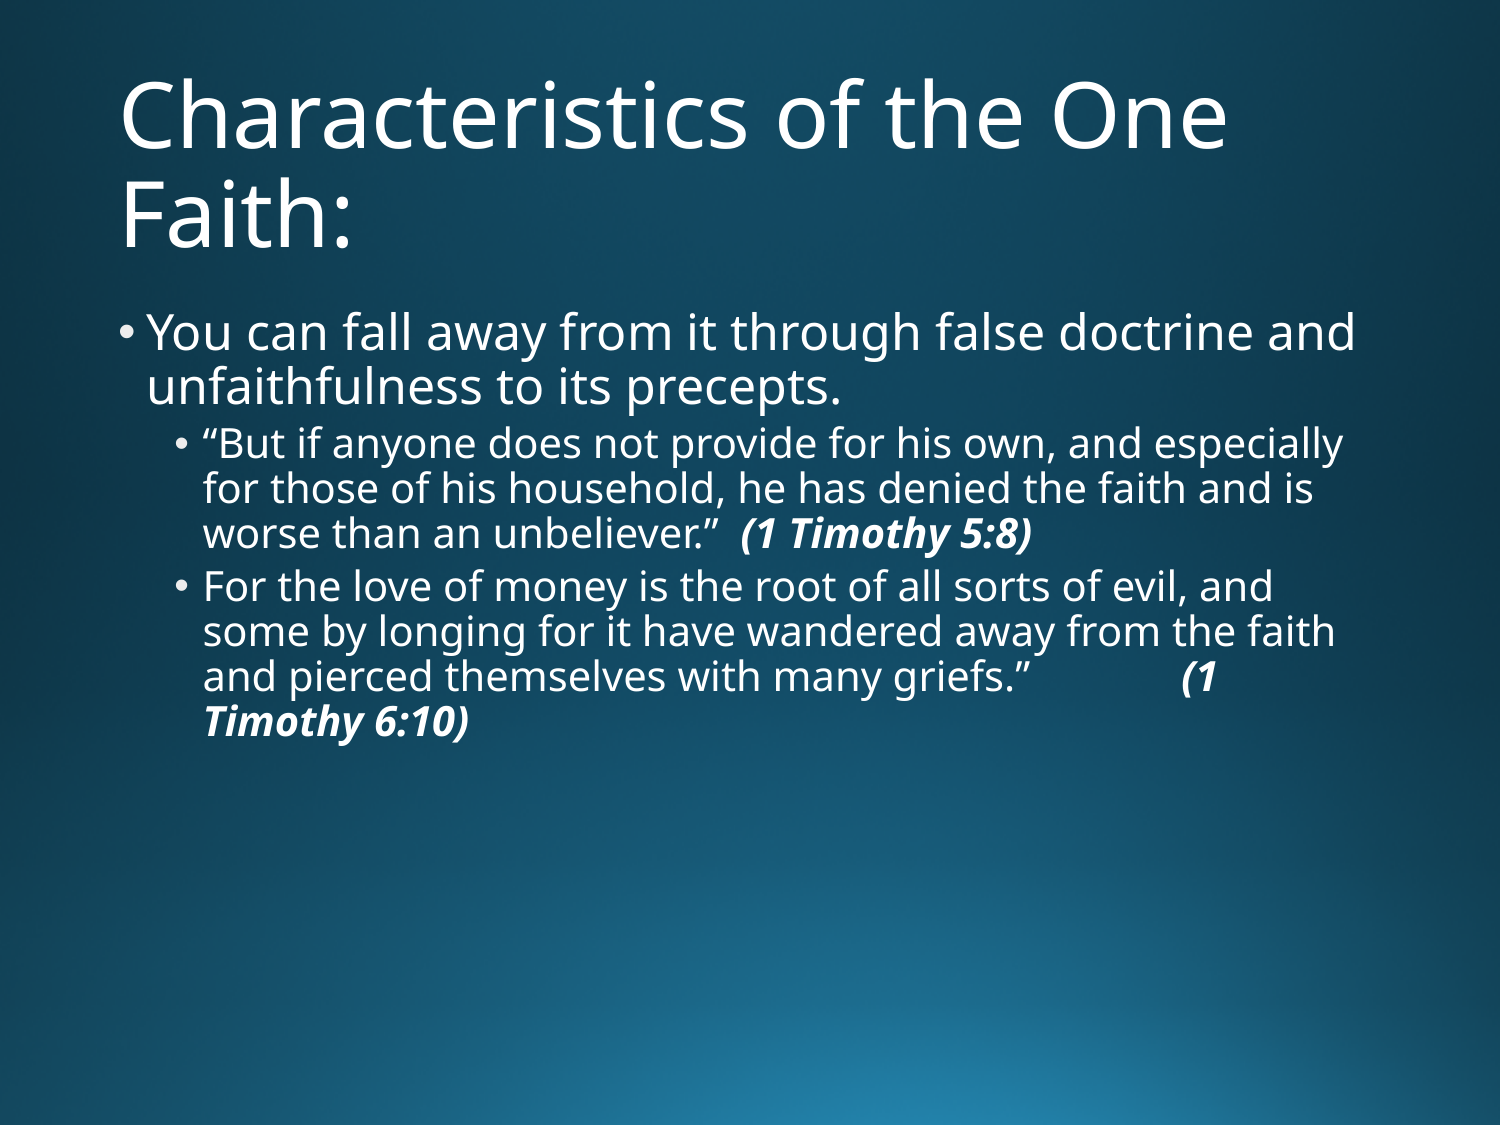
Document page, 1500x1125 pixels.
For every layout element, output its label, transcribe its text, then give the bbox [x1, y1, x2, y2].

list You can fall away from it through false doctrine and unfaithfulness to its precepts. “But if anyone does not provide for his own, and especially for those of his household, he has denied the faith and is worse than an unbeliever.” (1 Timothy 5:8) For the love of money is the root of all sorts of evil, and some by longing for it have wandered away from the faith and pierced themselves with many griefs.” (1 Timothy 6:10) [103, 299, 1397, 1101]
title Characteristics of the One Faith: [103, 59, 1397, 278]
picture [0, 0, 1500, 1125]
